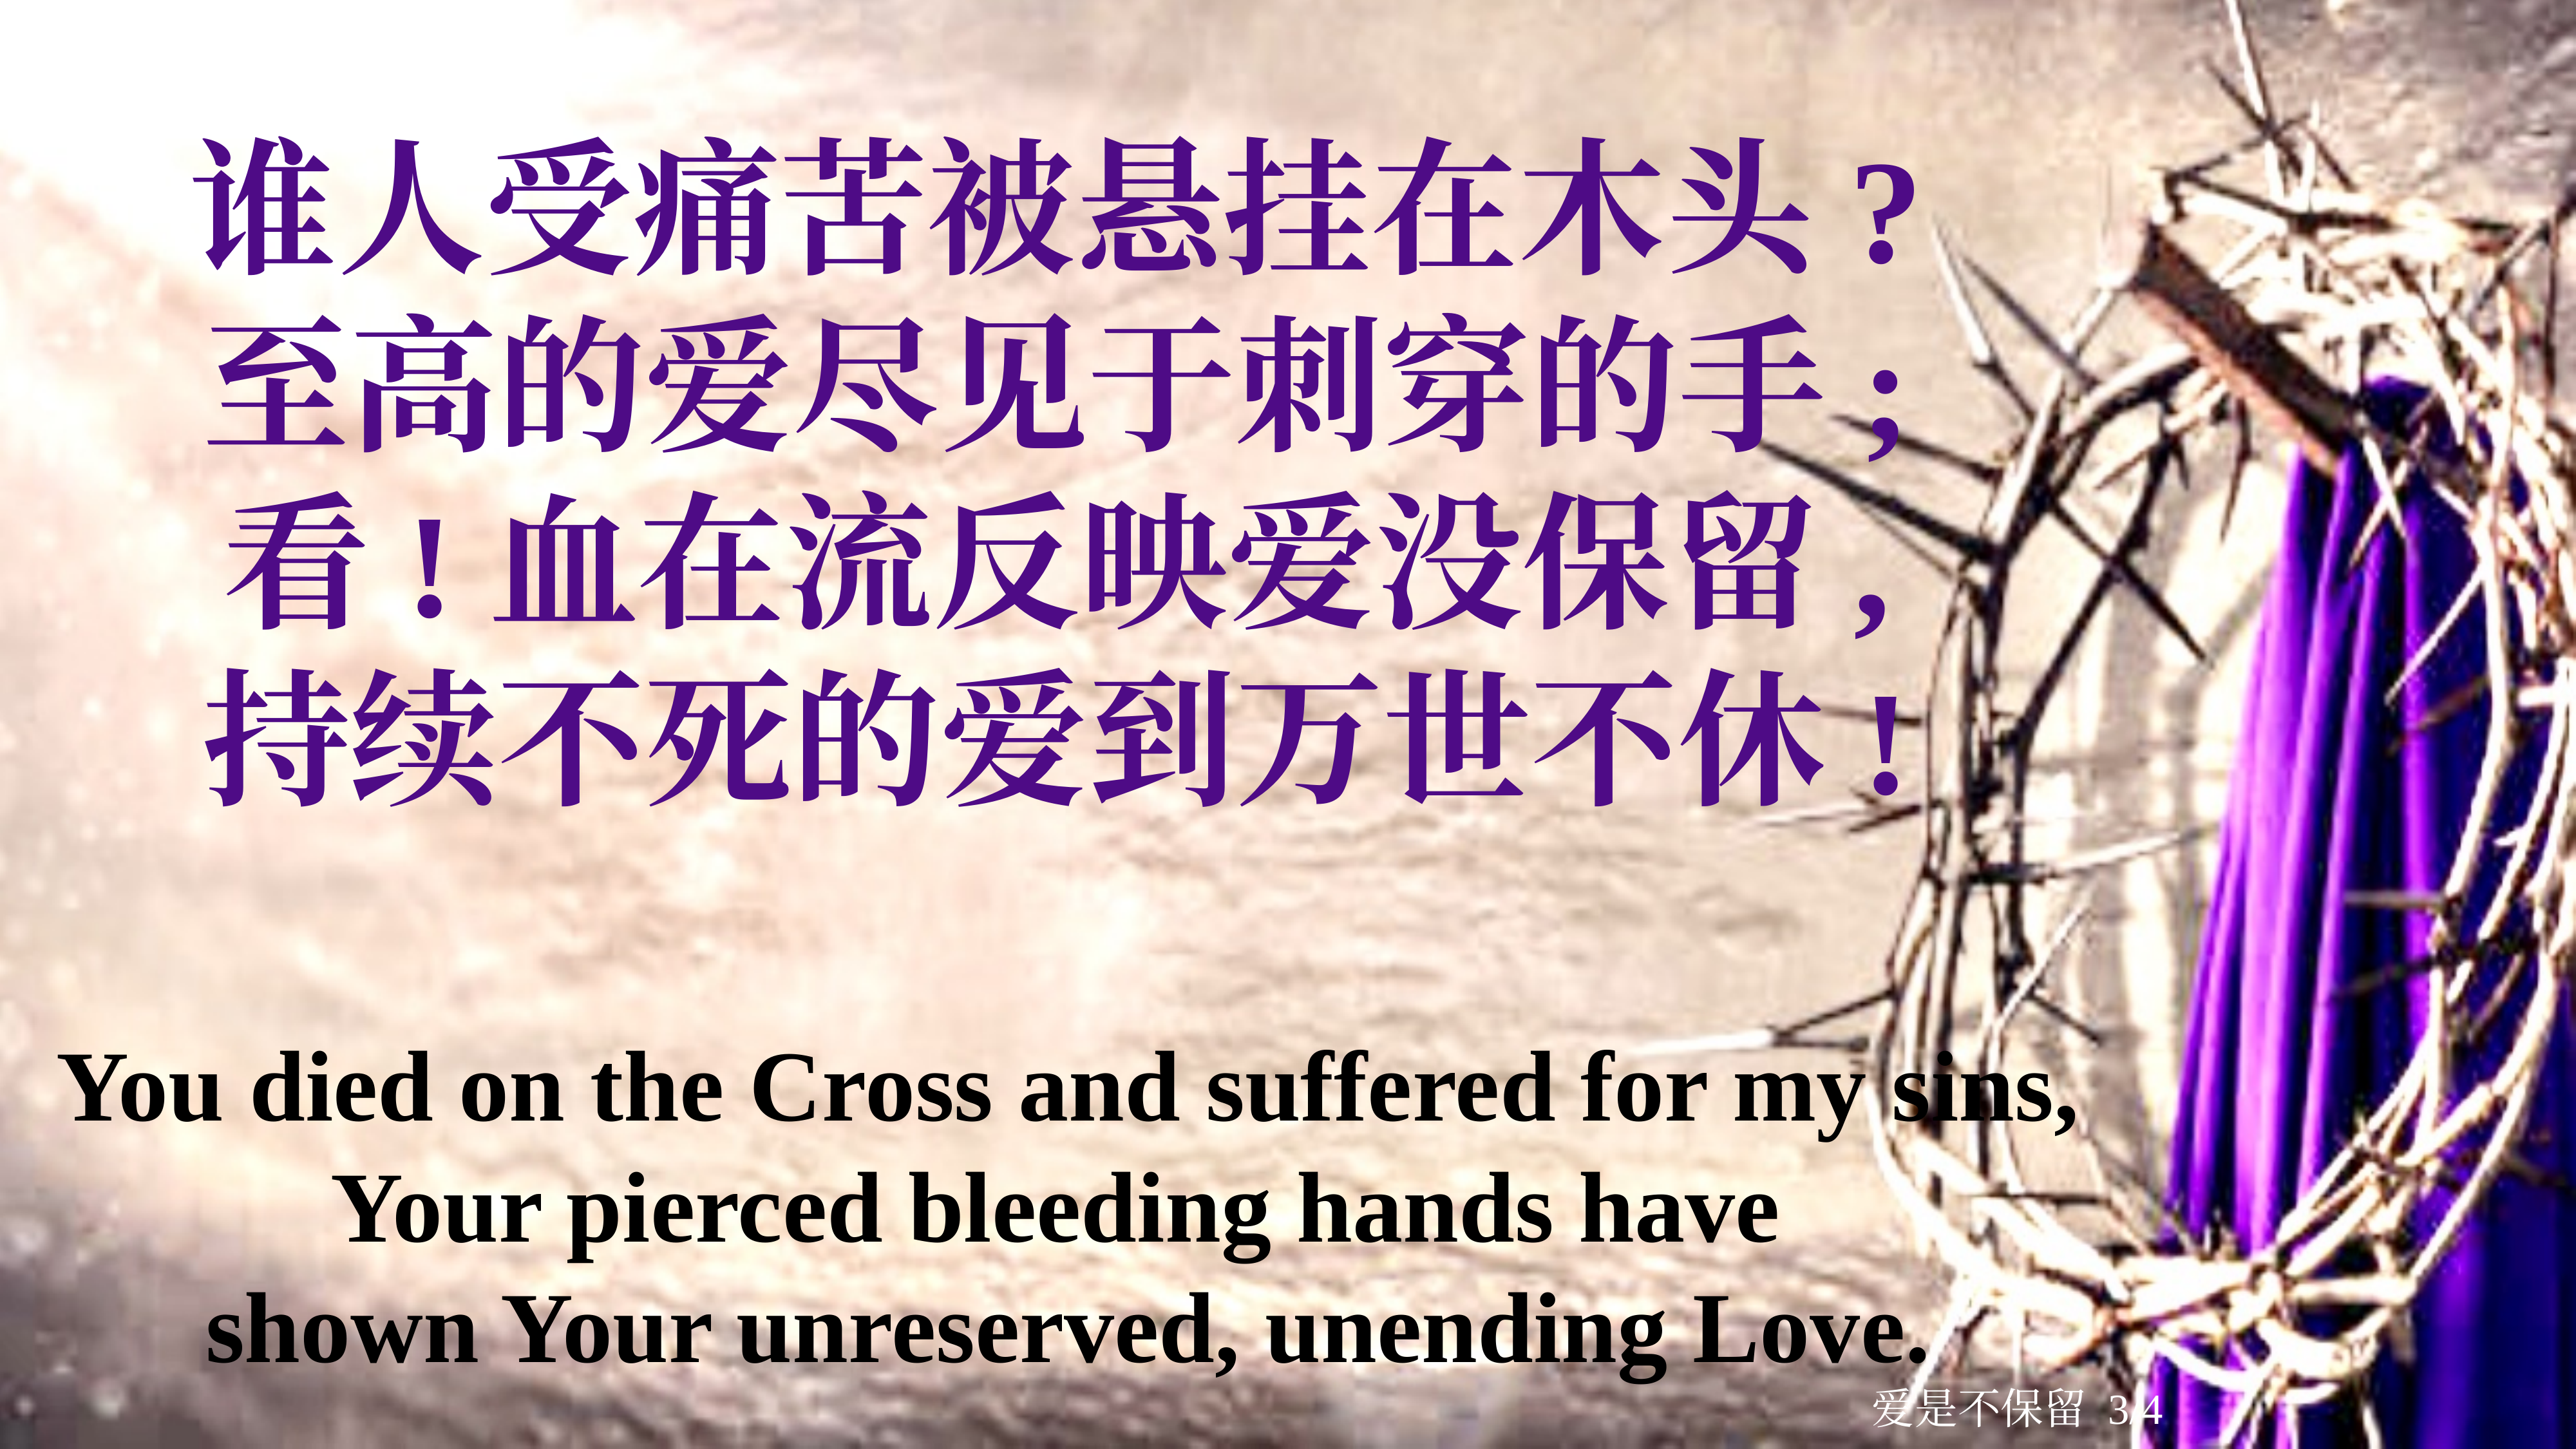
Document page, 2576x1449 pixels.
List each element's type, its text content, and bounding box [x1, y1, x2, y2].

picture [0, 0, 2576, 1449]
text_box You died on the Cross and suffered for my sins, Your pierced bleeding hands have shown Your unreserved, unending Love. [0, 989, 2158, 1414]
title 谁人受痛苦被悬挂在木头? 至高的爱尽见于刺穿的手; 看!血在流反映爱没保留, 持续不死的爱到万世不休! [21, 26, 2092, 911]
text_box 爱是不保留 3/4 [1862, 1371, 2234, 1443]
